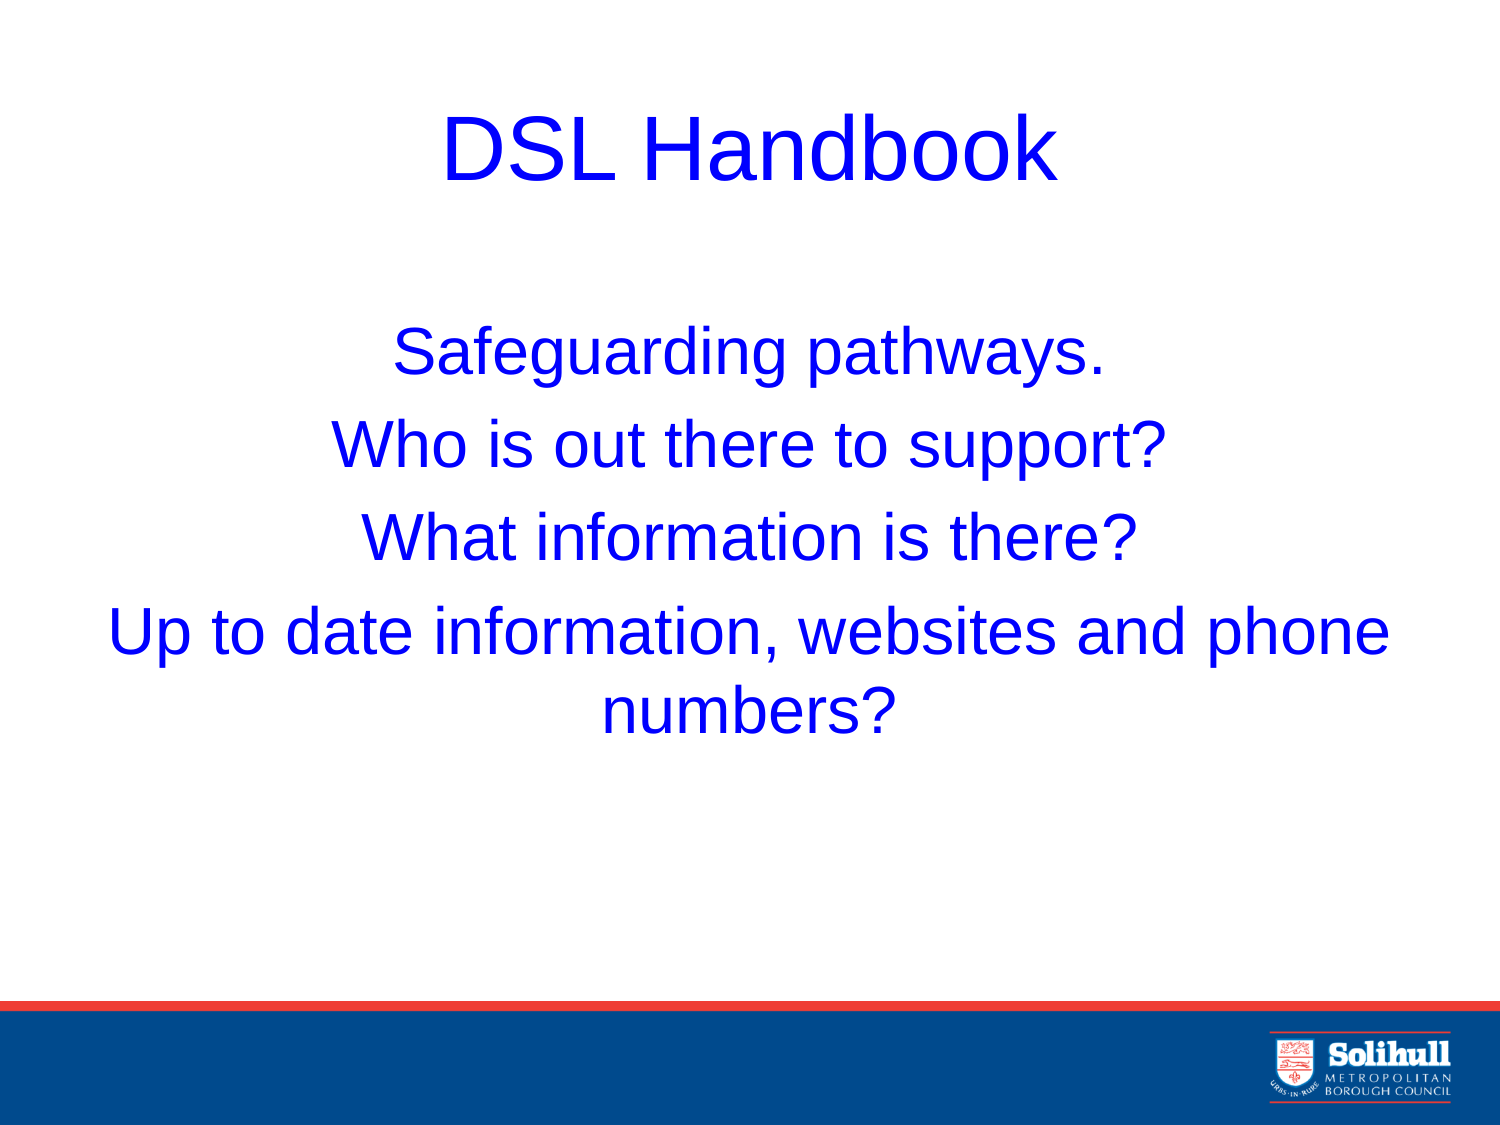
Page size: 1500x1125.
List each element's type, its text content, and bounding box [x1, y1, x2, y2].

list Safeguarding pathways. Who is out there to support? What information is there? Up to date information, websites and phone numbers? [75, 299, 1425, 938]
title DSL Handbook [75, 50, 1425, 238]
picture [0, 1001, 1500, 1125]
